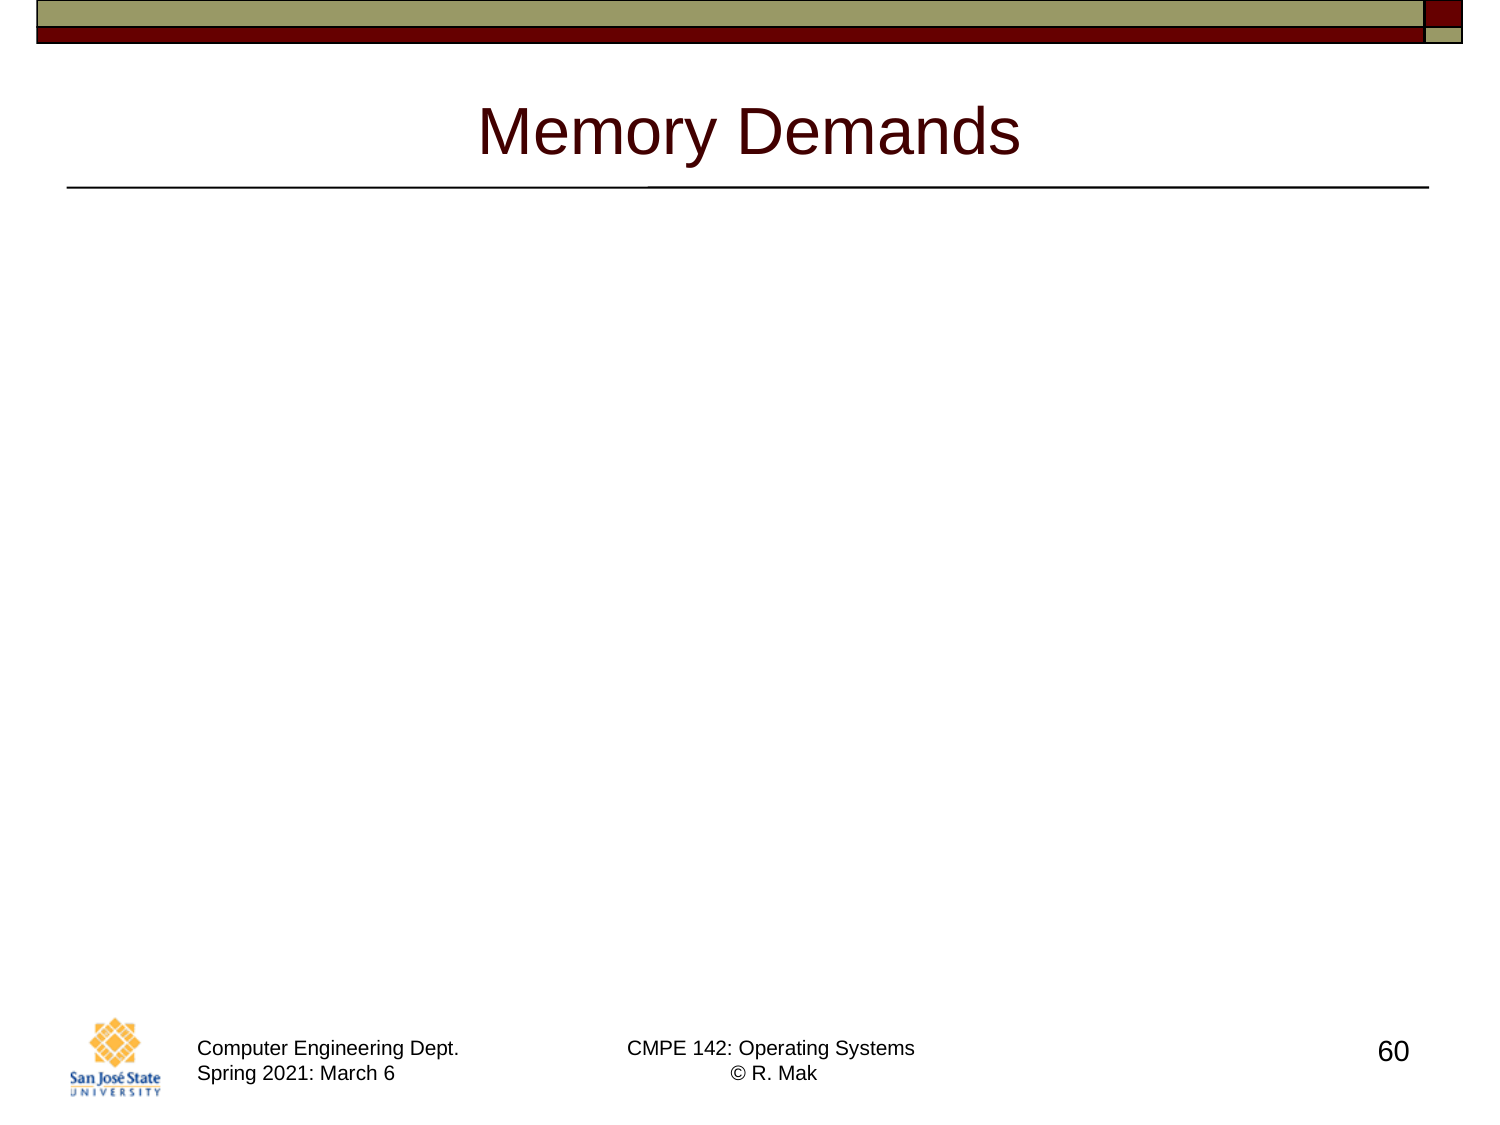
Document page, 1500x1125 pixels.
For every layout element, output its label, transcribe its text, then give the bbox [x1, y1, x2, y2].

slide_number 60 [1305, 1025, 1425, 1100]
picture [60, 1012, 166, 1112]
title Memory Demands [75, 67, 1425, 175]
